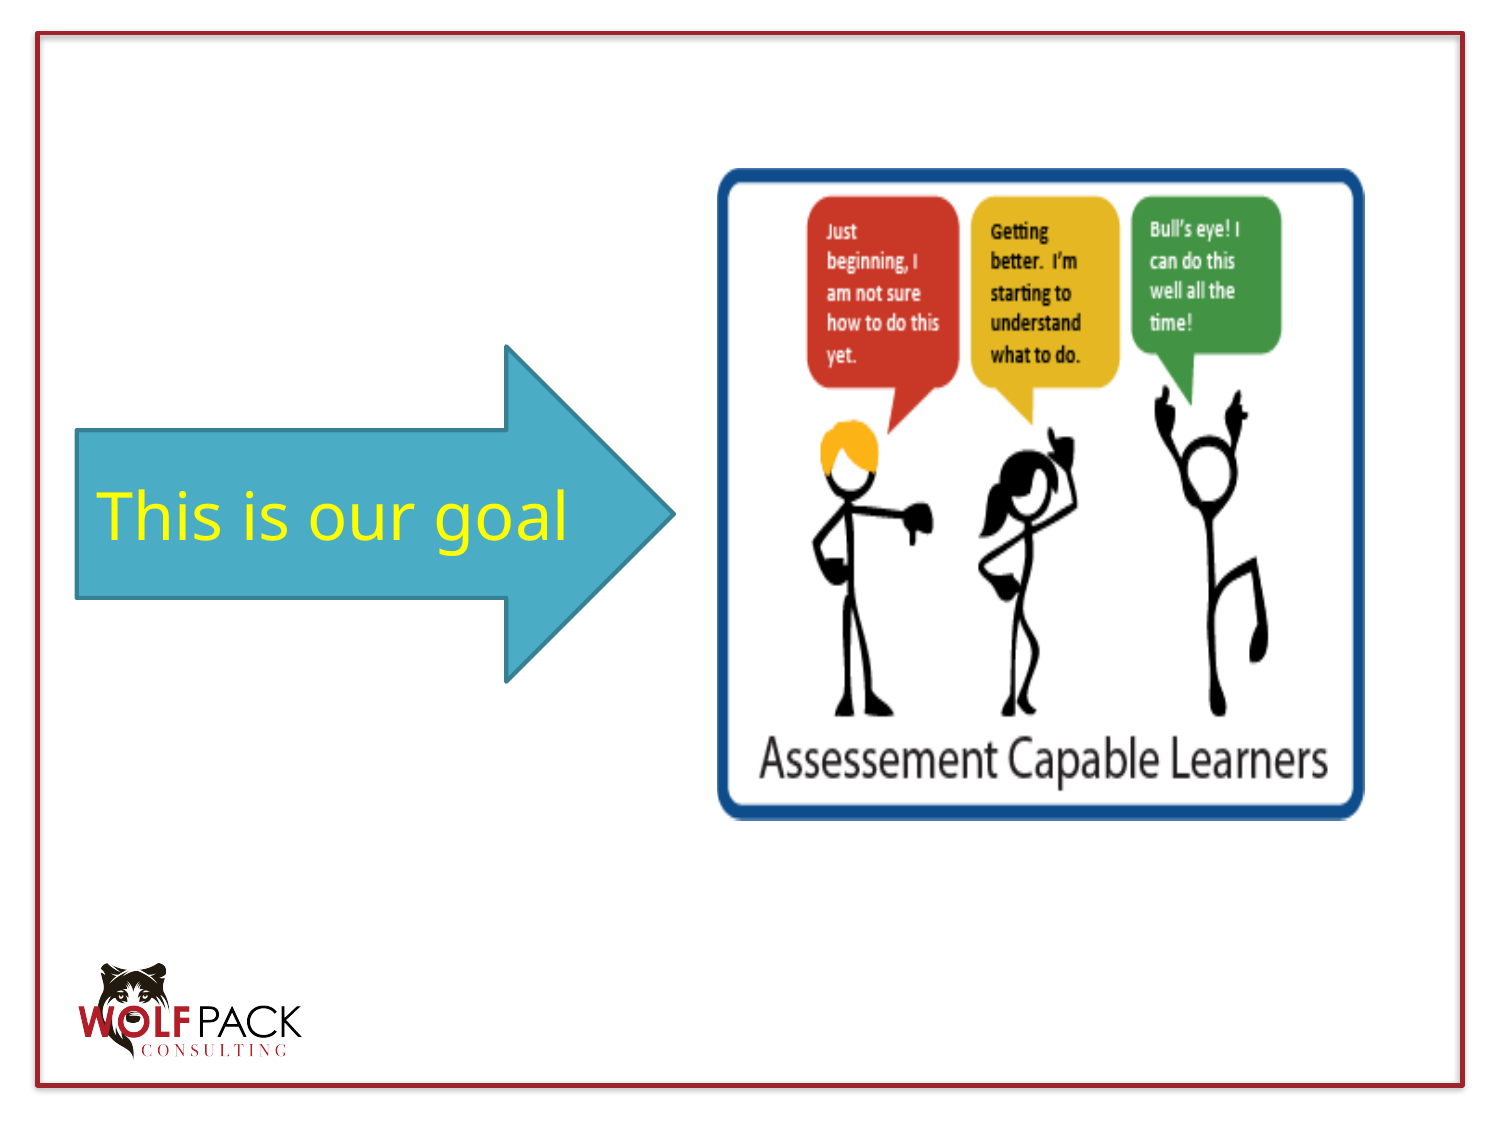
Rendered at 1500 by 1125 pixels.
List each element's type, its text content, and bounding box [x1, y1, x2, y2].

picture [717, 167, 1366, 822]
picture [77, 963, 303, 1061]
text_box This is our goal [74, 344, 677, 684]
